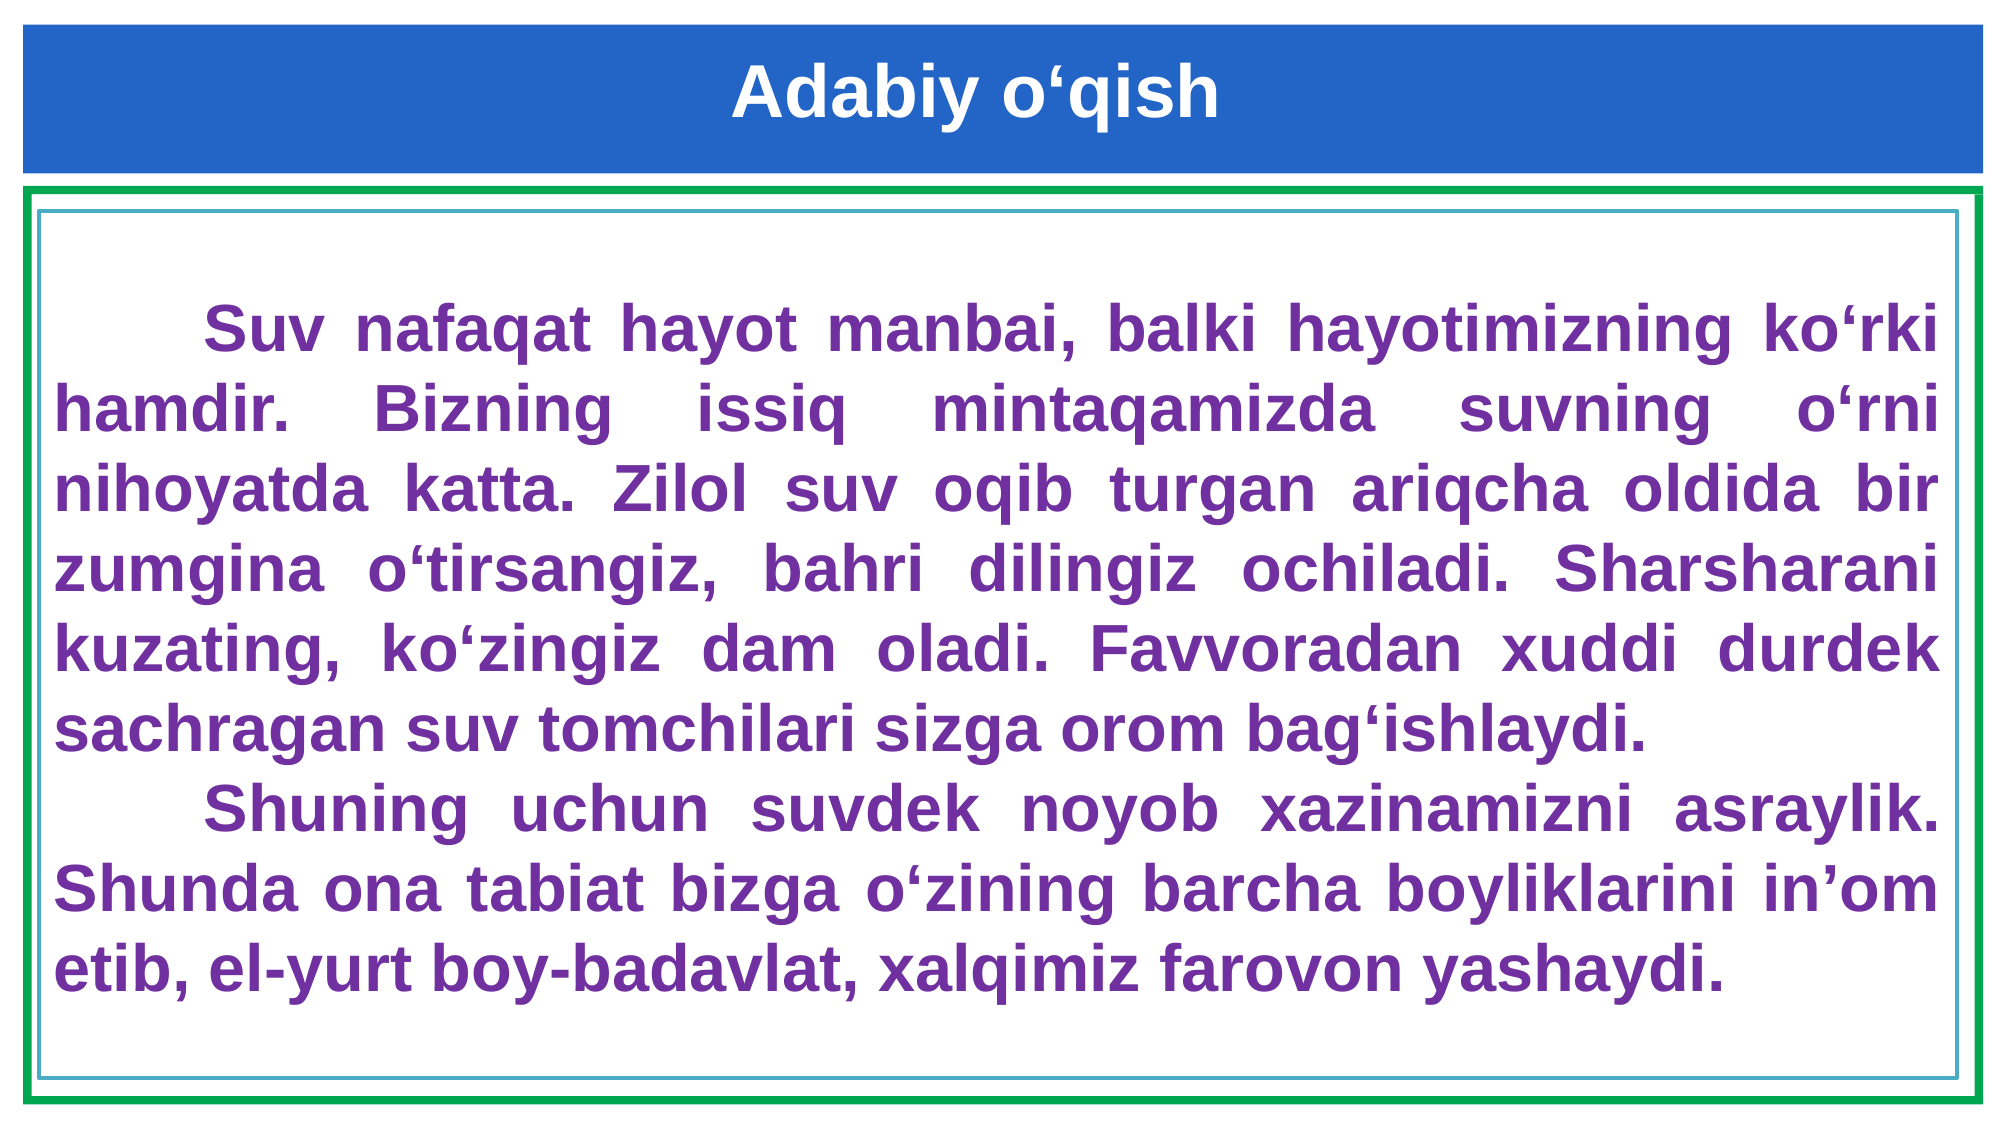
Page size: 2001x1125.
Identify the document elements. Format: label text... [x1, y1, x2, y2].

text_box Adabiy o‘qish [100, 41, 1853, 151]
text_box Suv nafaqat hayot manbai, balki hayotimizning ko‘rki hamdir. Bizning issiq mintaqamizda suvning o‘rni nihoyatda katta. Zilol suv oqib turgan ariqcha oldida bir zumgina o‘tirsangiz, bahri dilingiz ochiladi. Sharsharani kuzating, ko‘zingiz dam oladi. Favvoradan xuddi durdek sachragan suv tomchilari sizga orom bag‘ishlaydi. Shuning uchun suvdek noyob xazinamizni asraylik. Shunda ona tabiat bizga o‘zining barcha boyliklarini in’om etib, el-yurt boy-badavlat, xalqimiz farovon yashaydi. [37, 209, 1959, 1080]
